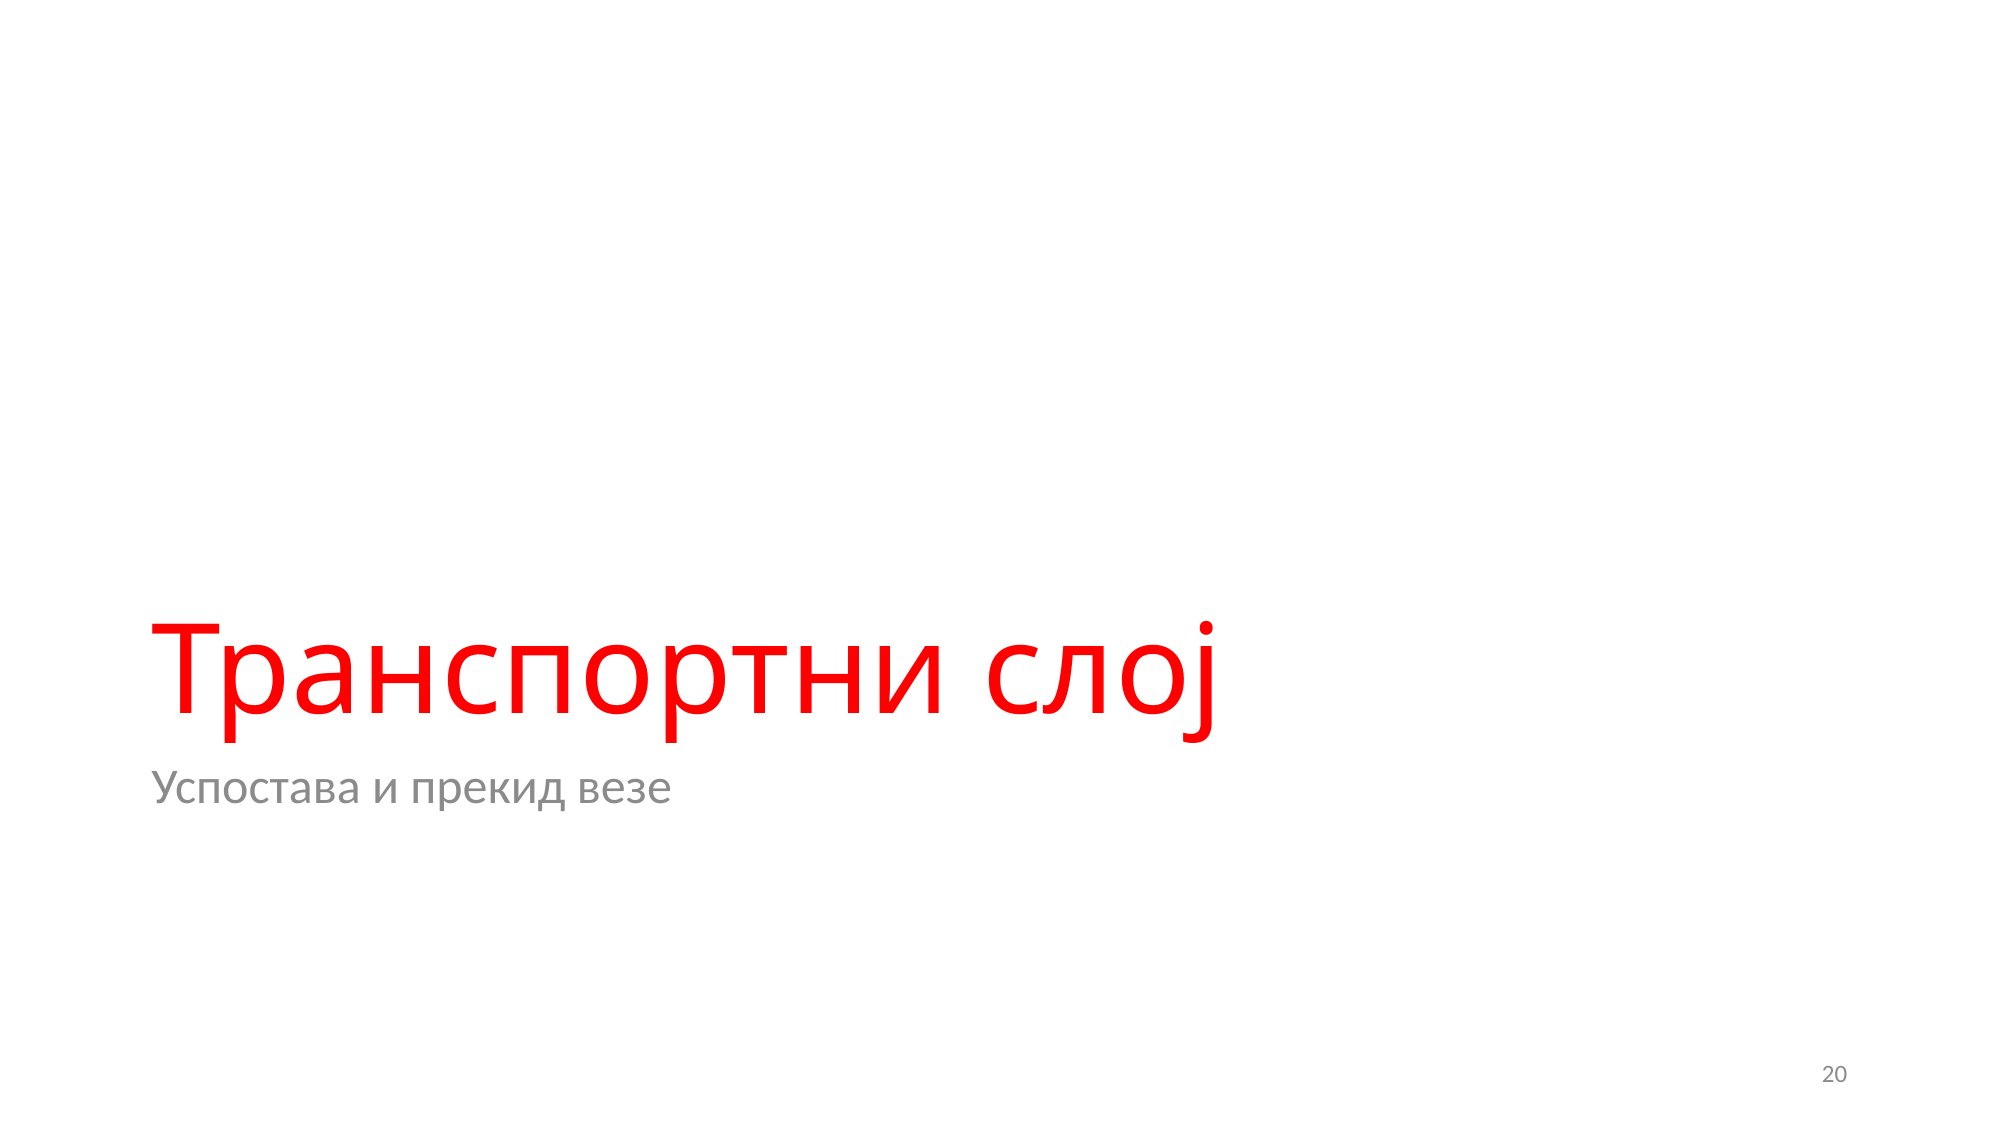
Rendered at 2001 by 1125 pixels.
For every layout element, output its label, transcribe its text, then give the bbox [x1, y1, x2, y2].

list Успостава и прекид везе [136, 752, 1862, 999]
title Транспортни слој [136, 280, 1862, 749]
slide_number 20 [1412, 1042, 1863, 1103]
